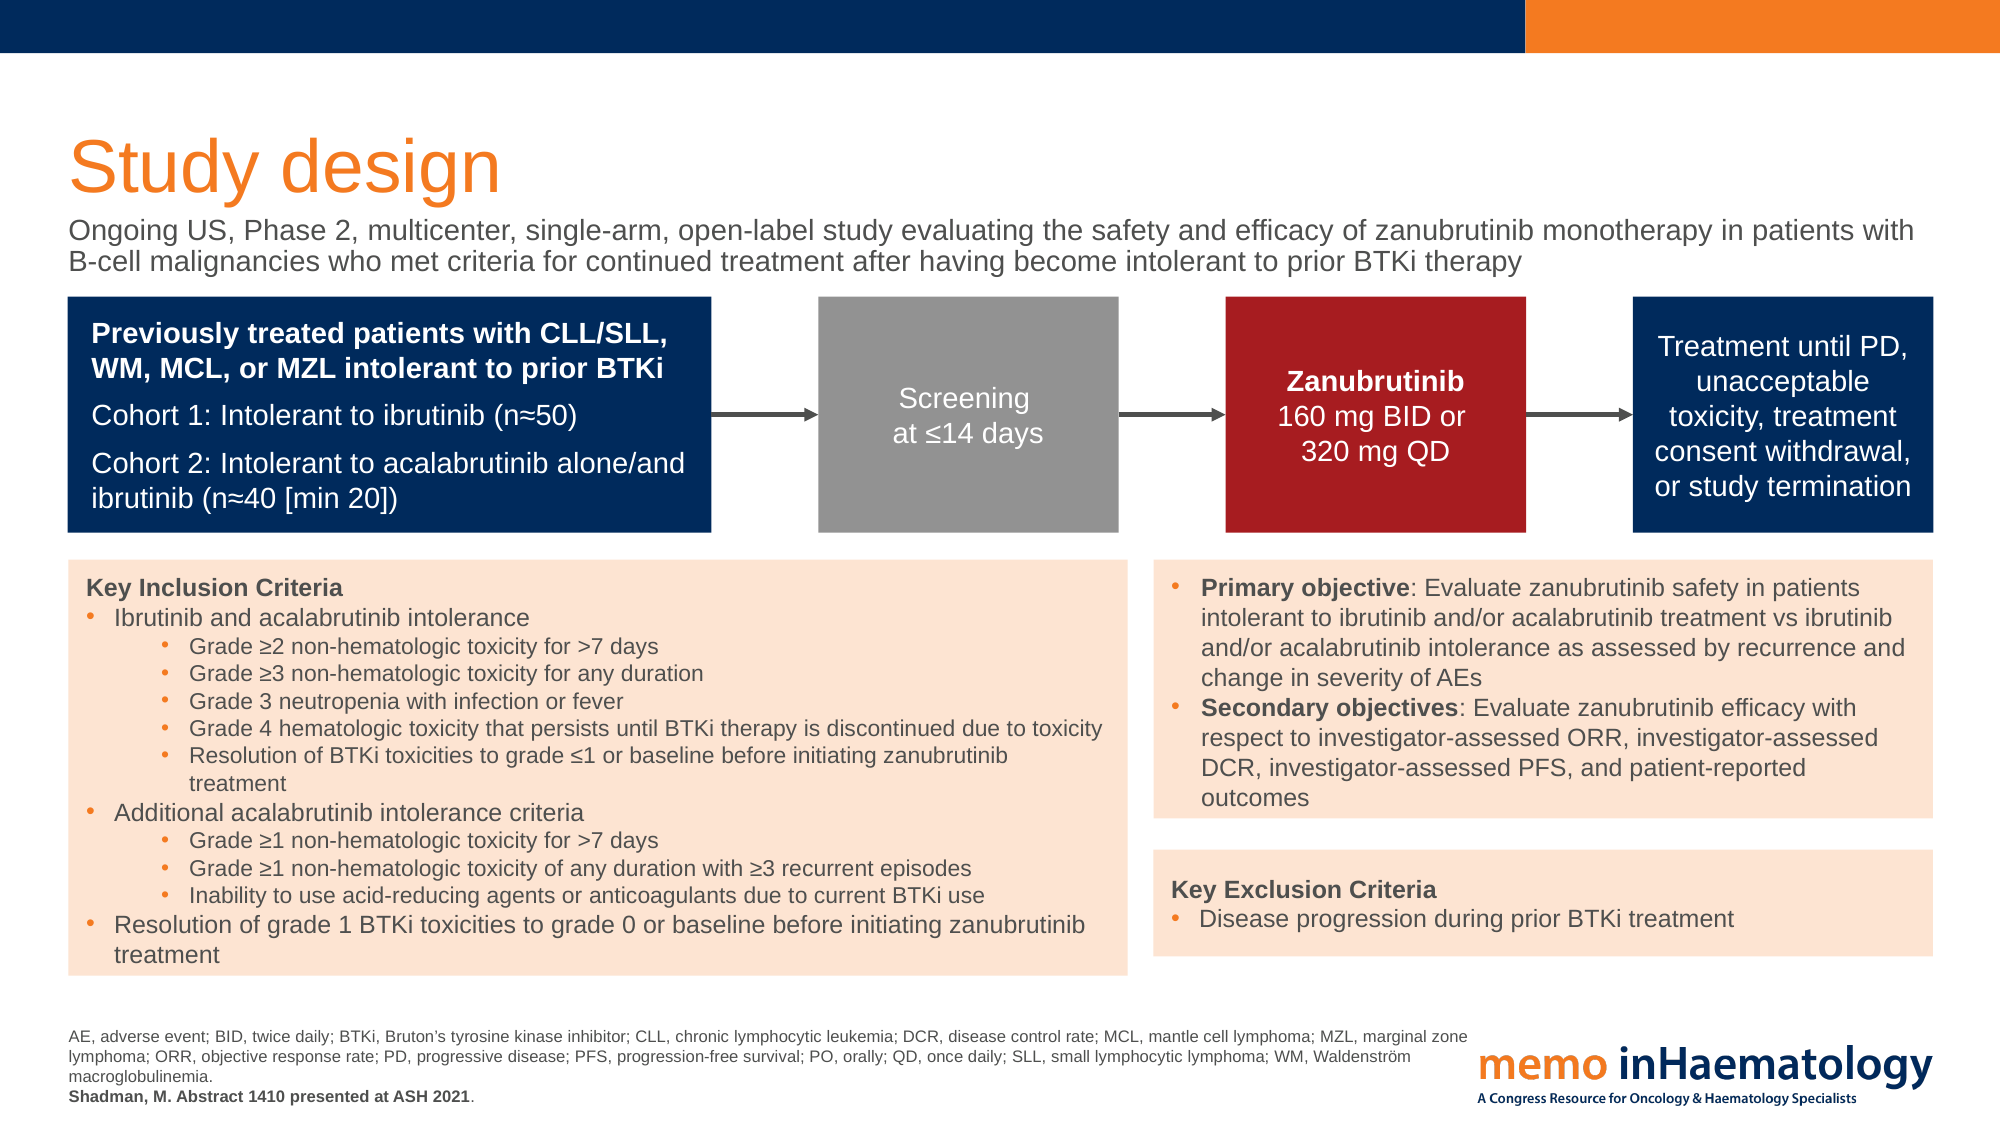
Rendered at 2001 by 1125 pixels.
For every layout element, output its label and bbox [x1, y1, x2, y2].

text_box [1153, 559, 1933, 819]
text_box [1152, 849, 1934, 957]
picture [1477, 1045, 1933, 1106]
list [68, 209, 1932, 297]
title [68, 61, 1933, 209]
footer [68, 1042, 1474, 1106]
text_box [67, 296, 1934, 534]
text_box [67, 559, 1129, 977]
